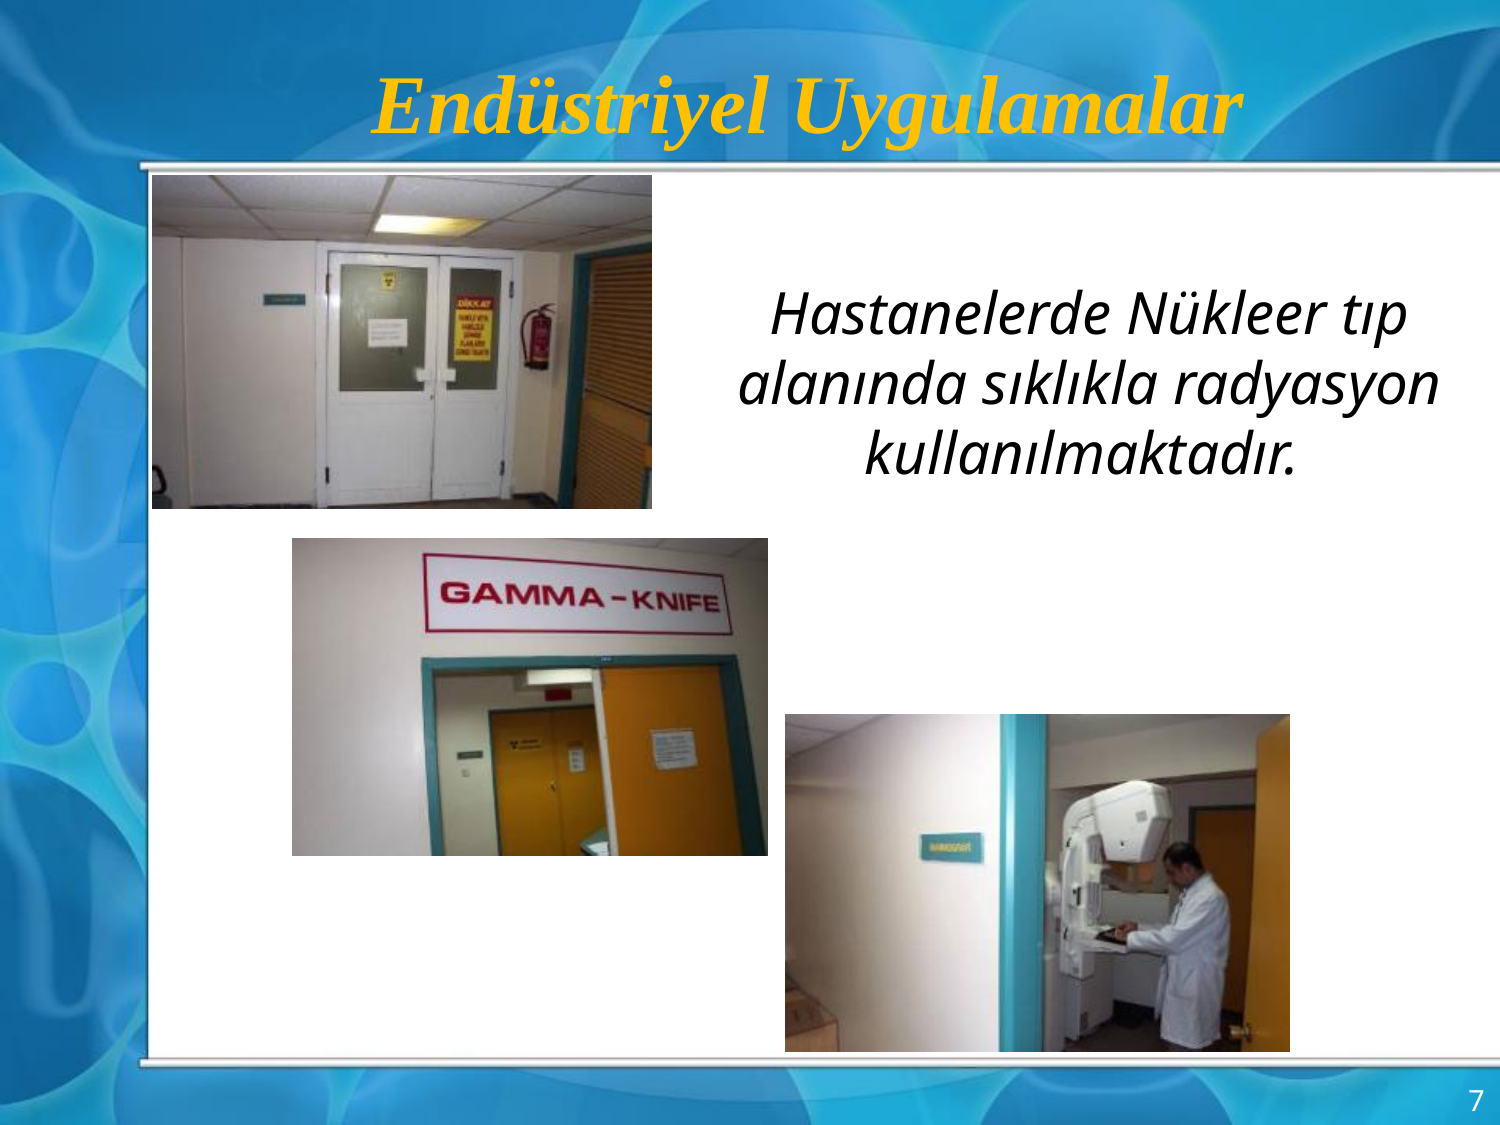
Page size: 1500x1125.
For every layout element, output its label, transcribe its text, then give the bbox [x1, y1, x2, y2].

slide_number 7 [1187, 1074, 1500, 1125]
picture [0, 0, 1500, 1125]
title Hastanelerde Nükleer tıp alanında sıklıkla radyasyon kullanılmaktadır. [714, 257, 1465, 504]
text_box Endüstriyel Uygulamalar [137, 50, 1500, 150]
